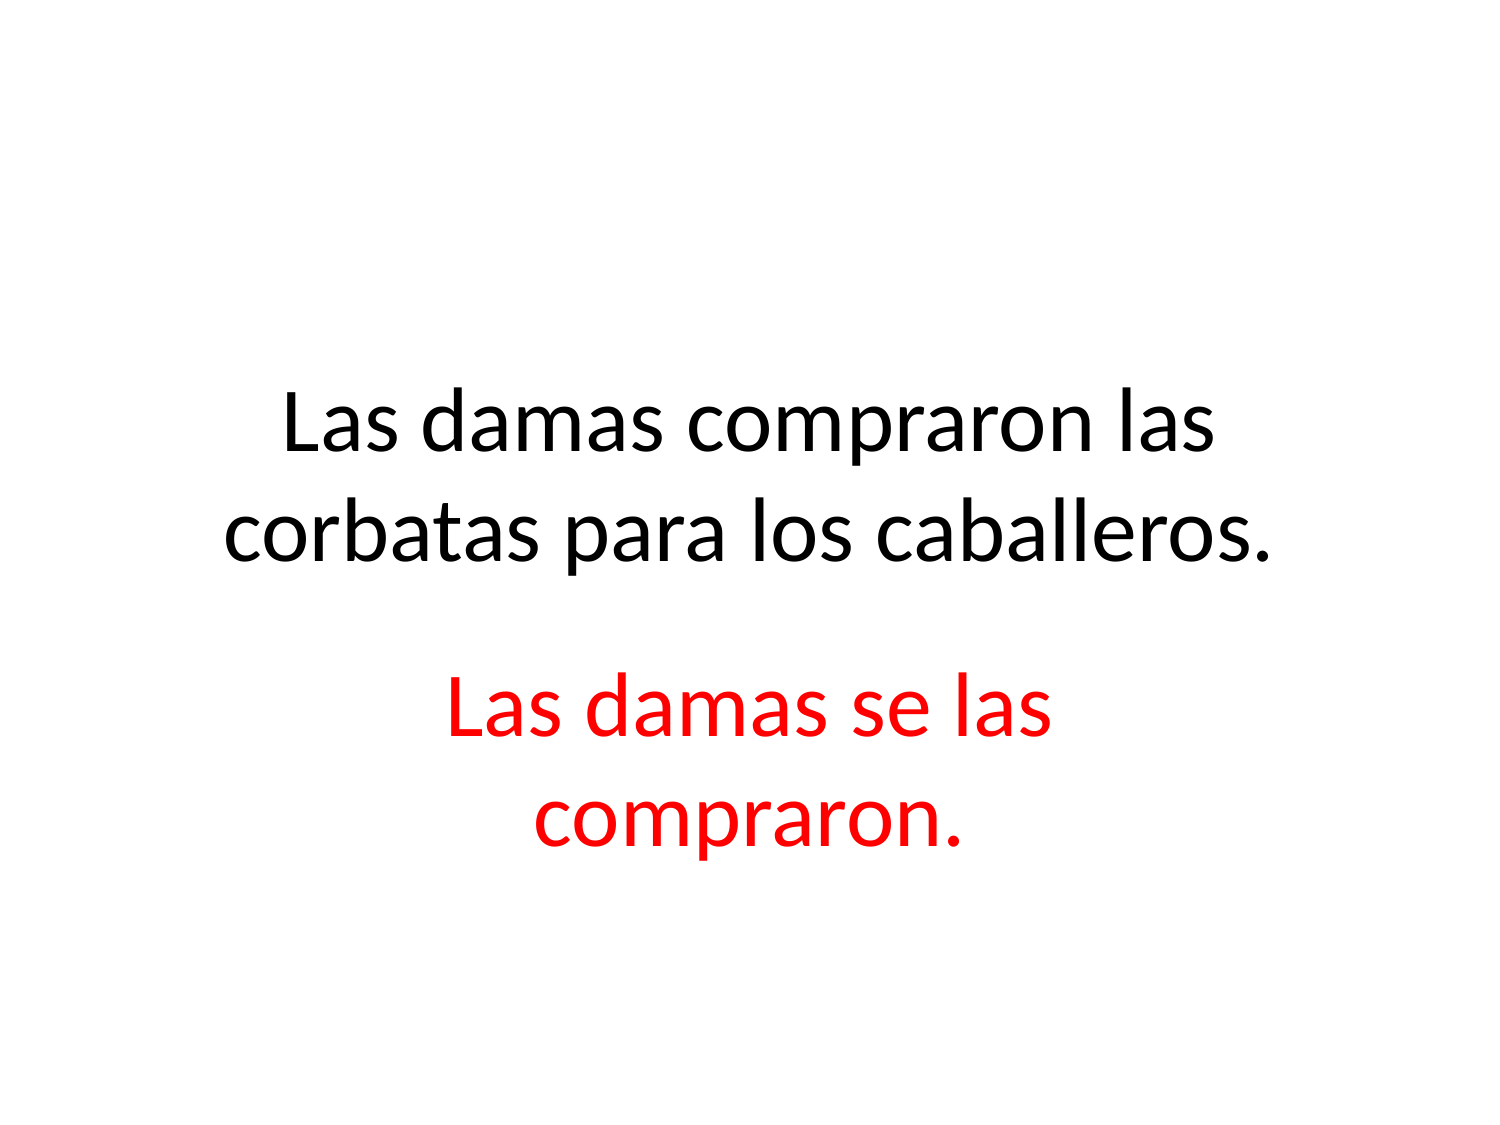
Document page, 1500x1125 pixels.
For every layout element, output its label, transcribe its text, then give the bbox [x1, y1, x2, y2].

title Las damas compraron las corbatas para los caballeros. [112, 349, 1388, 591]
subtitle Las damas se las compraron. [225, 637, 1275, 925]
